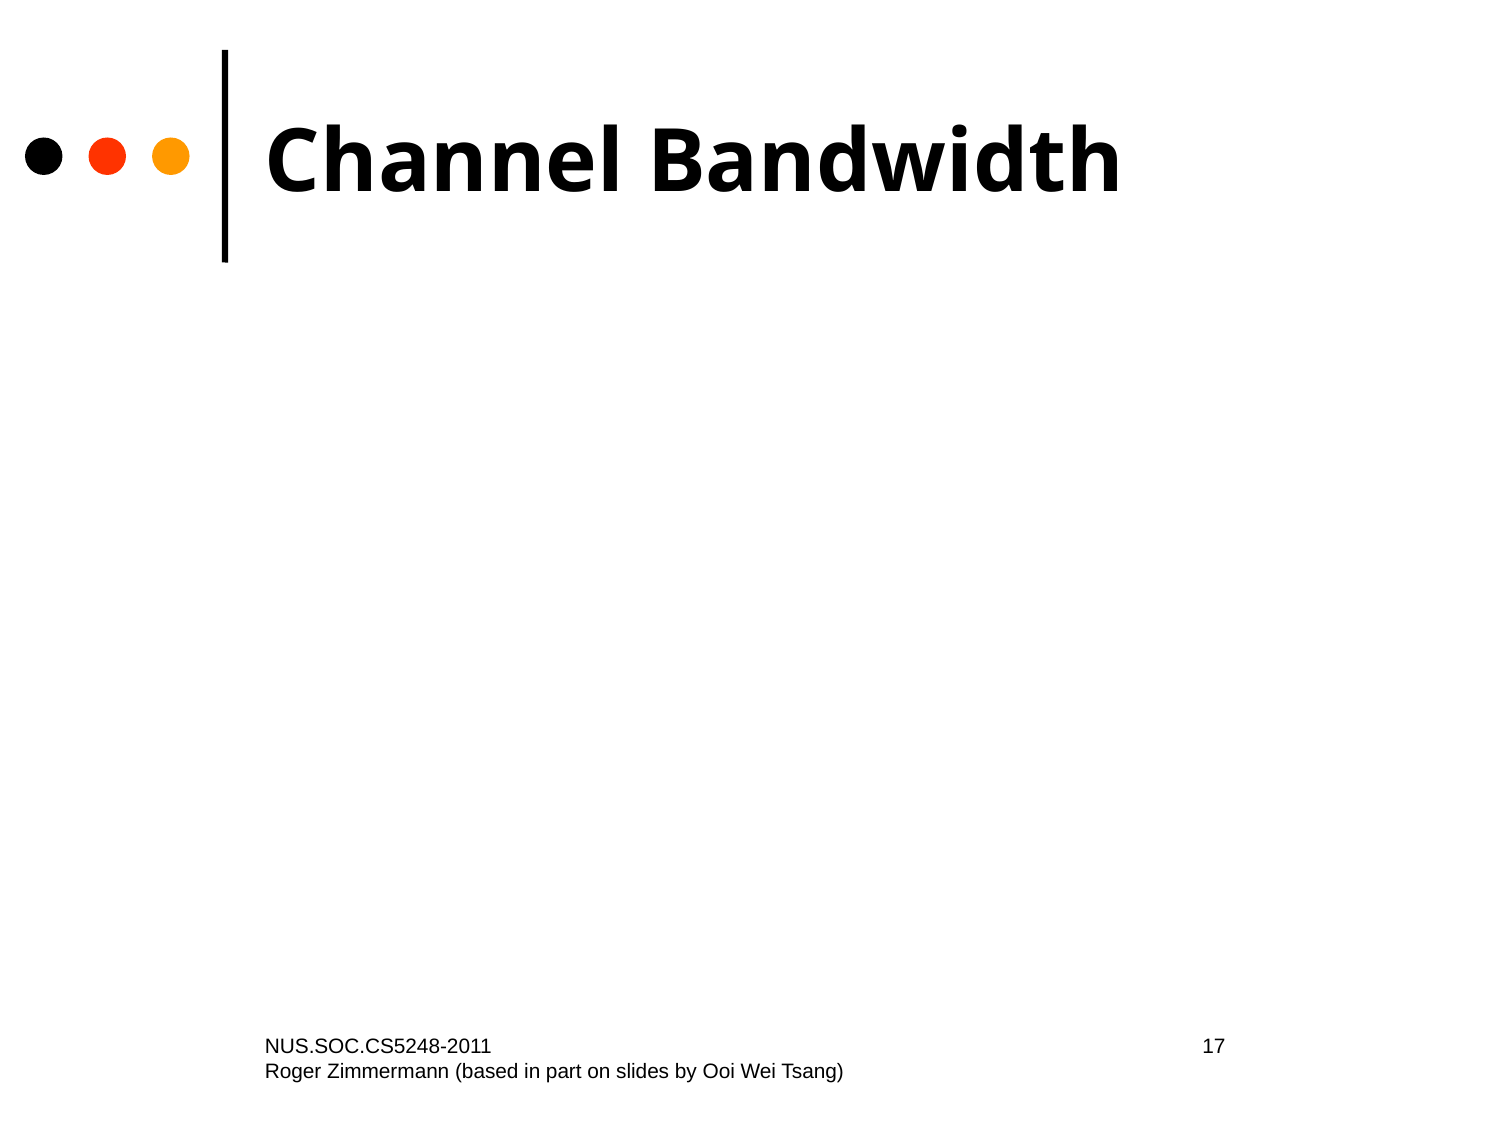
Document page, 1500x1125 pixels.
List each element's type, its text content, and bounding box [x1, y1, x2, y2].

slide_number 17 [1187, 1024, 1401, 1101]
footer NUS.SOC.CS5248-2011 Roger Zimmermann (based in part on slides by Ooi Wei Tsang) [249, 1024, 888, 1101]
title Channel Bandwidth [249, 30, 1401, 282]
